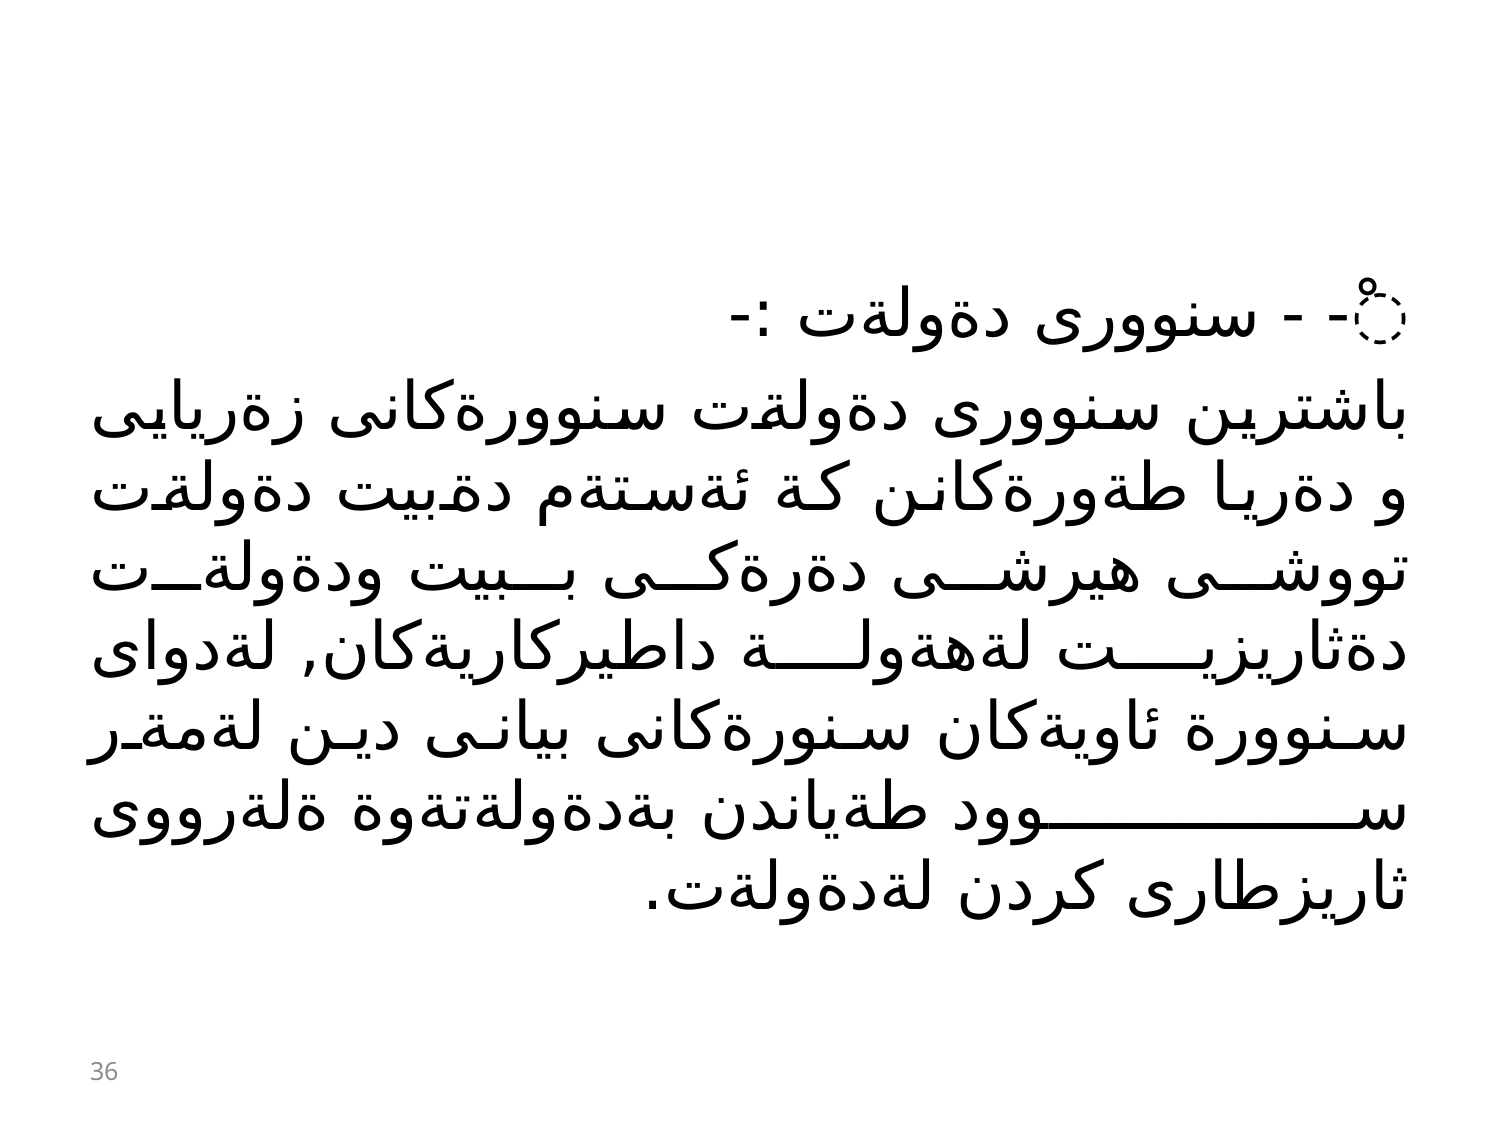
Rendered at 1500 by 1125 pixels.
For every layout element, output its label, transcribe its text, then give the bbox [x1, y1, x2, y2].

slide_number 36 [75, 1042, 425, 1103]
list ْ- - سنوورى دةولةت :- باشترين سنوورى دةولةت سنوورةكانى زةريايى و دةريا طةورةكانن كة ئةستةم دةبيت دةولةت تووشى هيرشى دةرةكى ببيت ودةولةت دةثاريزيت لةهةولة داطيركاريةكان, لةدواى سنوورة ئاويةكان سنورةكانى بيانى دين لةمةر سوود طةياندن بةدةولةتةوة ةلةرووى ثاريزطارى كردن لةدةولةت. [75, 262, 1425, 1005]
